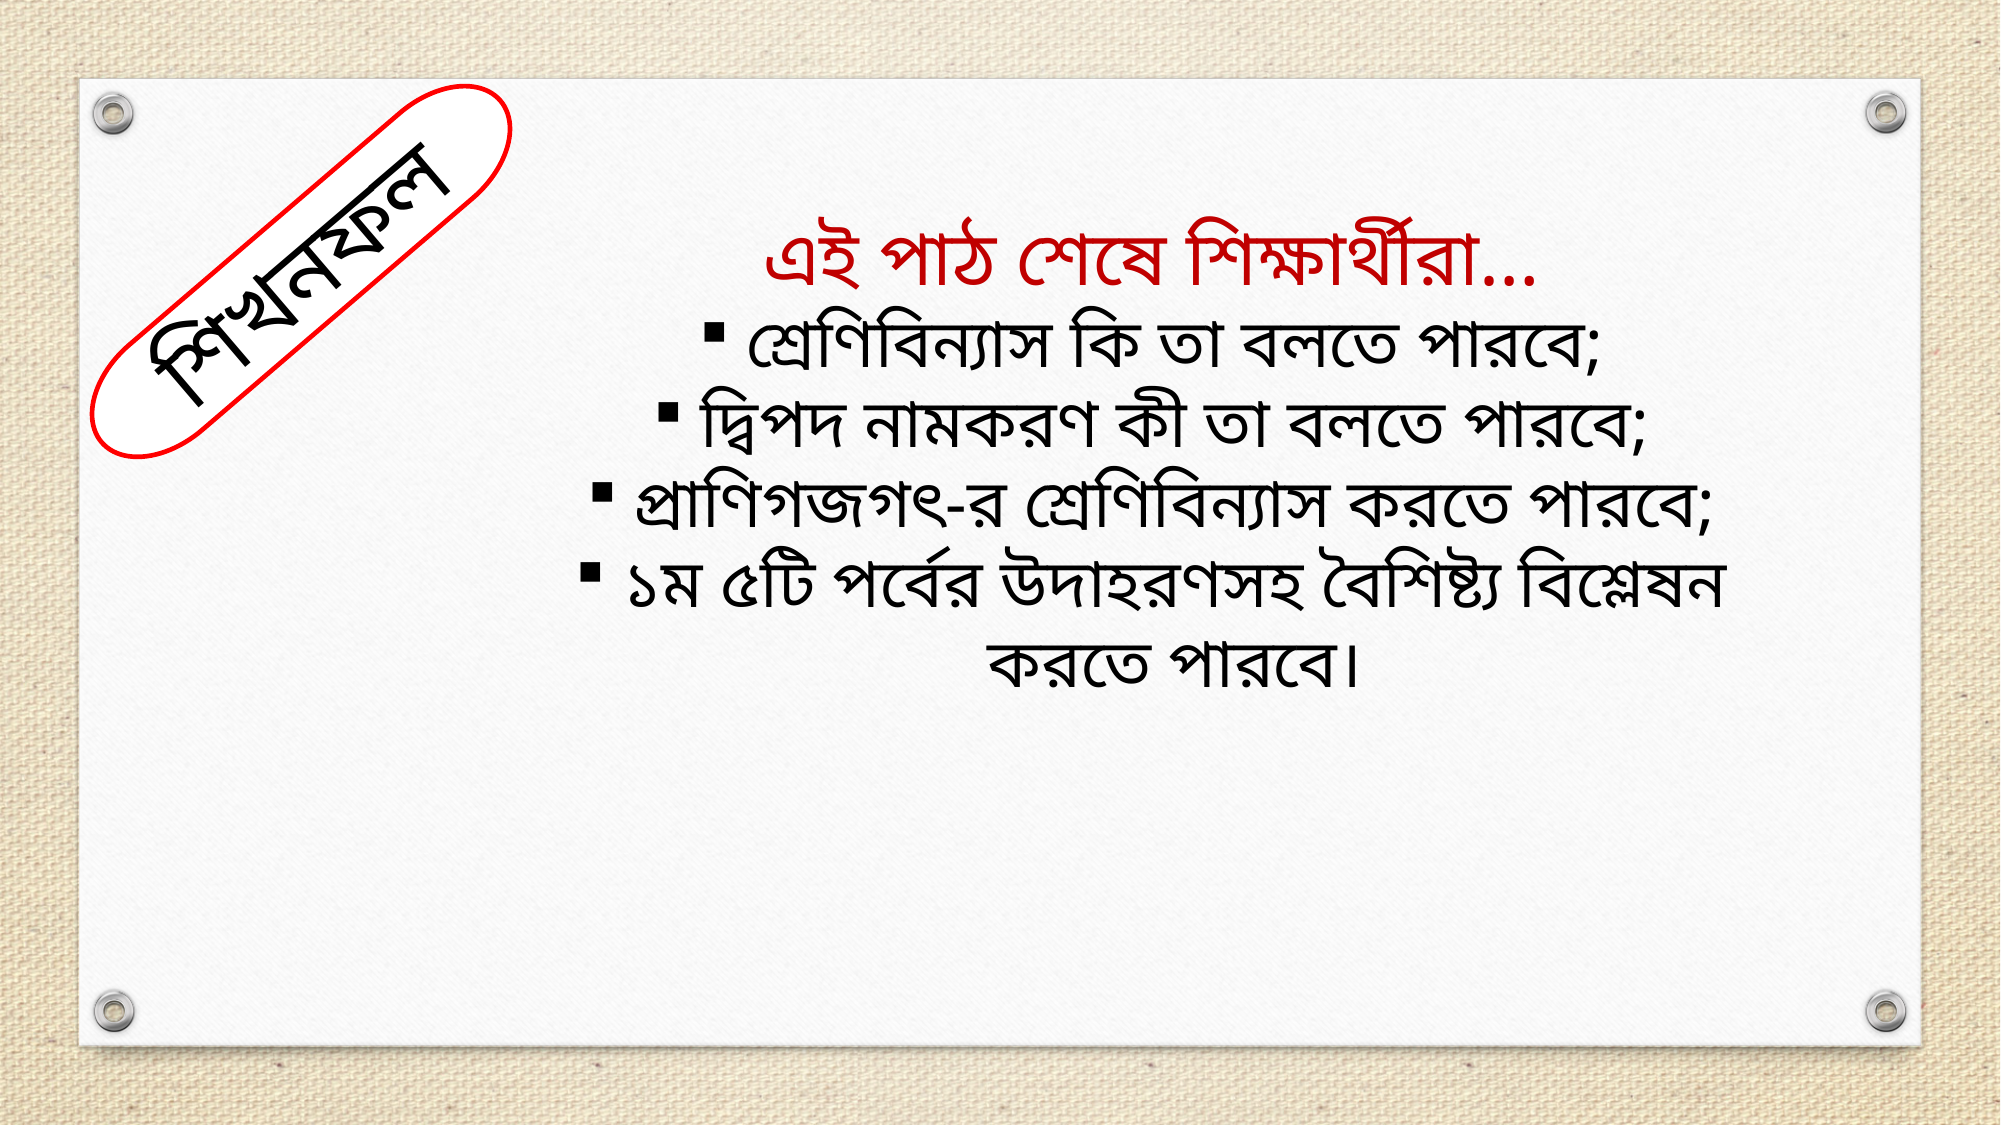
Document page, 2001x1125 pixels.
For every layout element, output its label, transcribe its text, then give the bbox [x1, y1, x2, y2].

picture [0, 0, 2001, 1125]
text_box এই পাঠ শেষে শিক্ষার্থীরা… শ্রেণিবিন্যাস কি তা বলতে পারবে; দ্বিপদ নামকরণ কী তা বলতে পারবে; প্রাণিগজগৎ-র শ্রেণিবিন্যাস করতে পারবে; ১ম ৫টি পর্বের উদাহরণসহ বৈশিষ্ট্য বিশ্লেষন করতে পারবে। [518, 203, 1785, 798]
text_box শিখনফল [90, 84, 512, 459]
